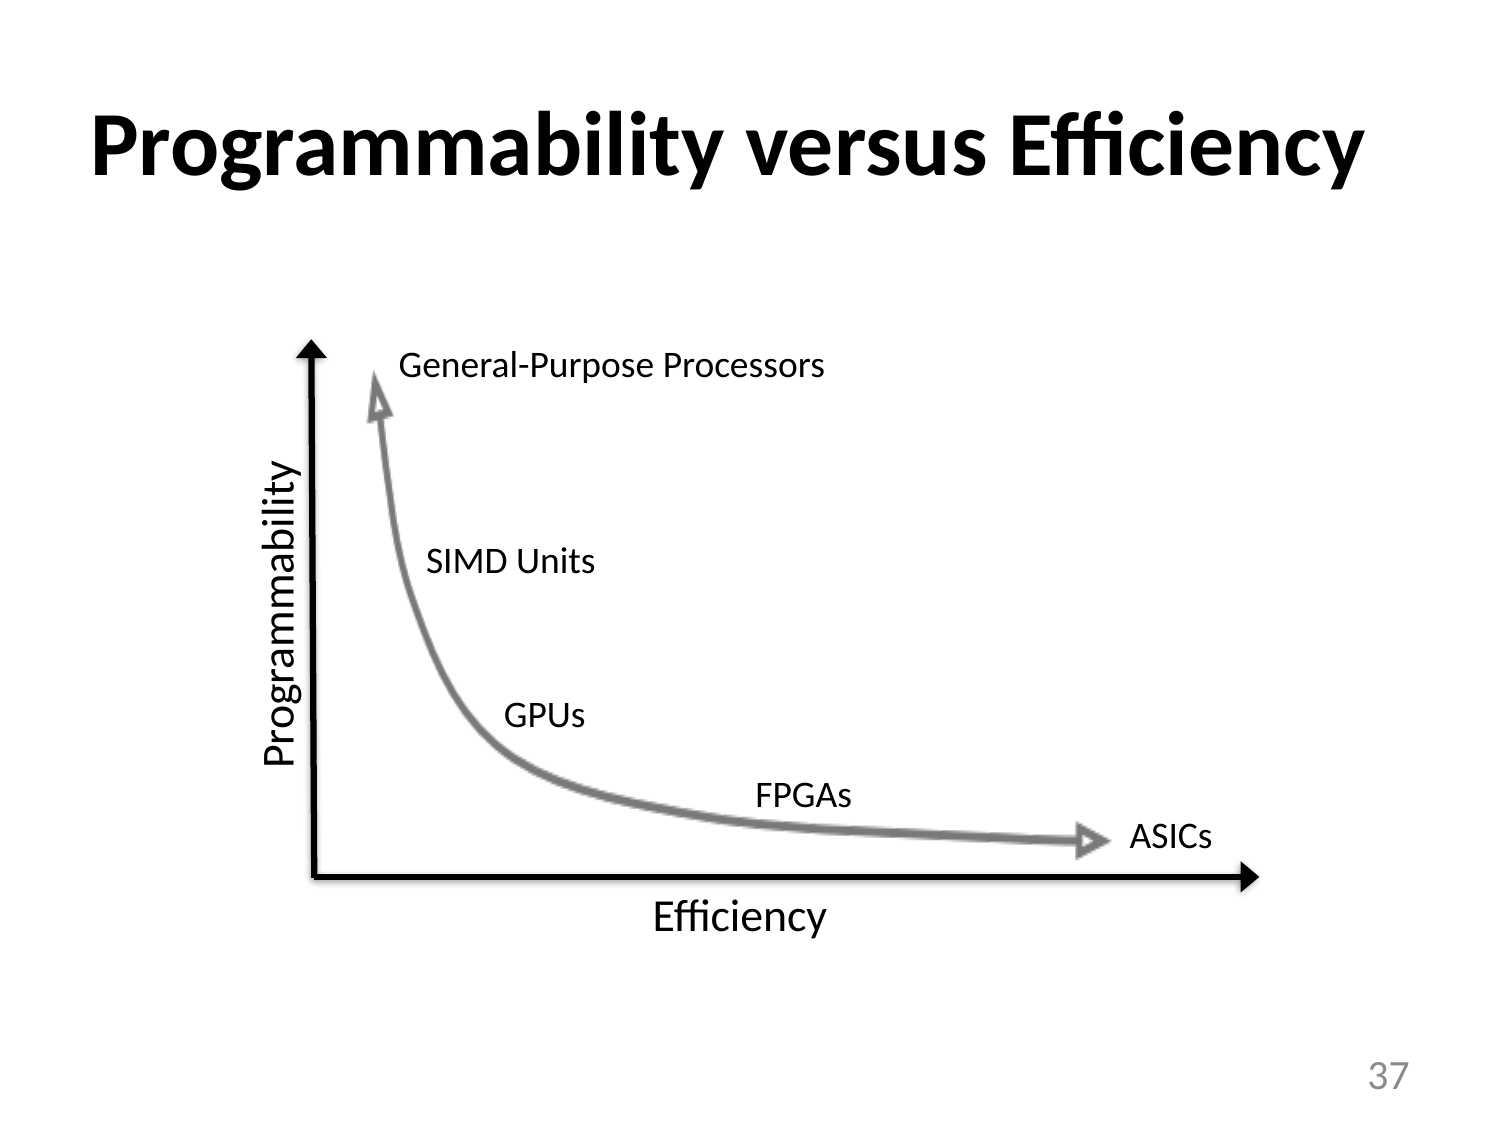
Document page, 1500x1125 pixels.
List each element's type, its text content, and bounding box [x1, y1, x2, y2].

title Programmability versus Efficiency [75, 45, 1425, 233]
slide_number 37 [1074, 1042, 1425, 1103]
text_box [240, 332, 1260, 949]
